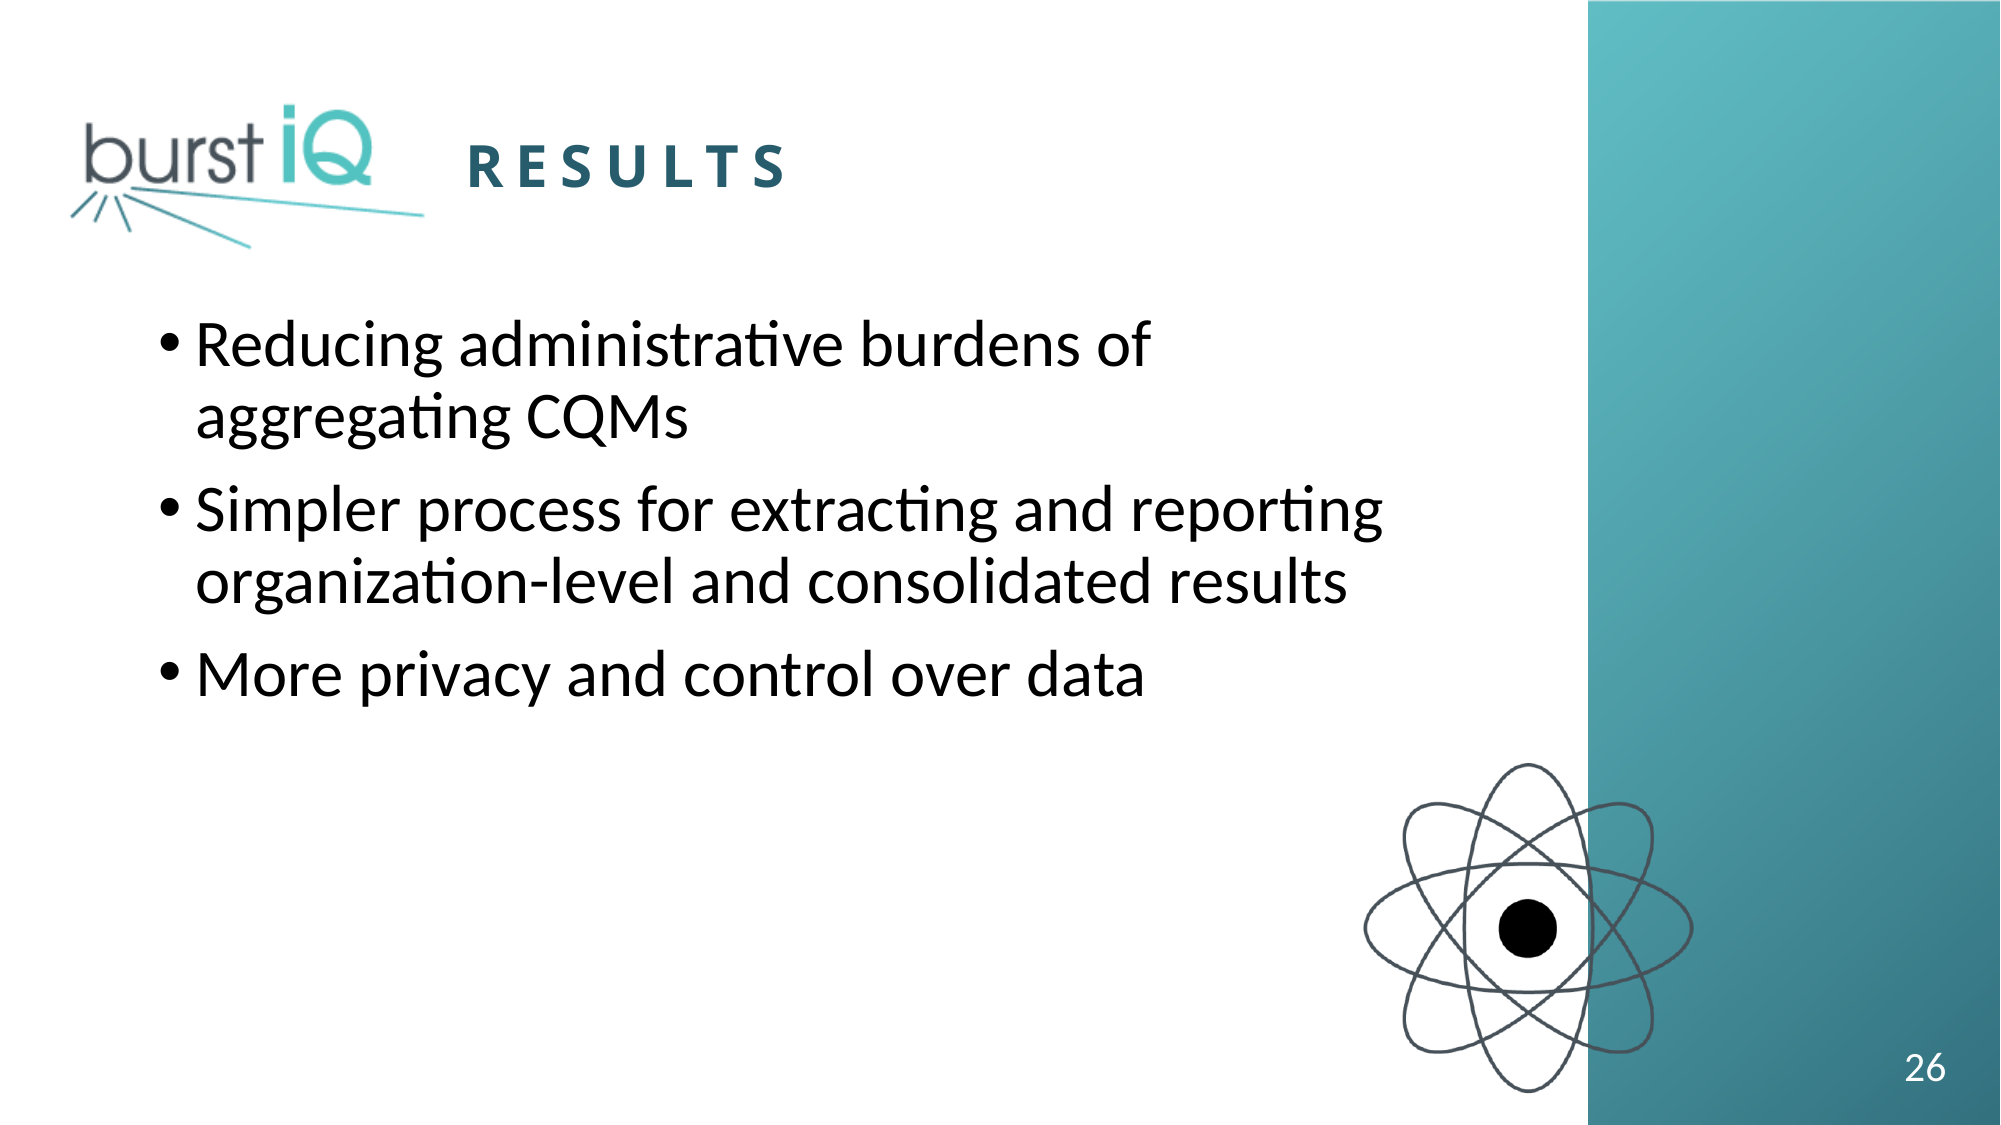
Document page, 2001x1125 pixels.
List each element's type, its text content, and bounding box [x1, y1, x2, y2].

text_box Reducing administrative burdens of aggregating CQMs Simpler process for extracting and reporting organization-level and consolidated results More privacy and control over data [143, 301, 1468, 1016]
picture [0, 0, 2001, 1125]
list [43, 74, 450, 278]
title Results [450, 59, 1554, 278]
